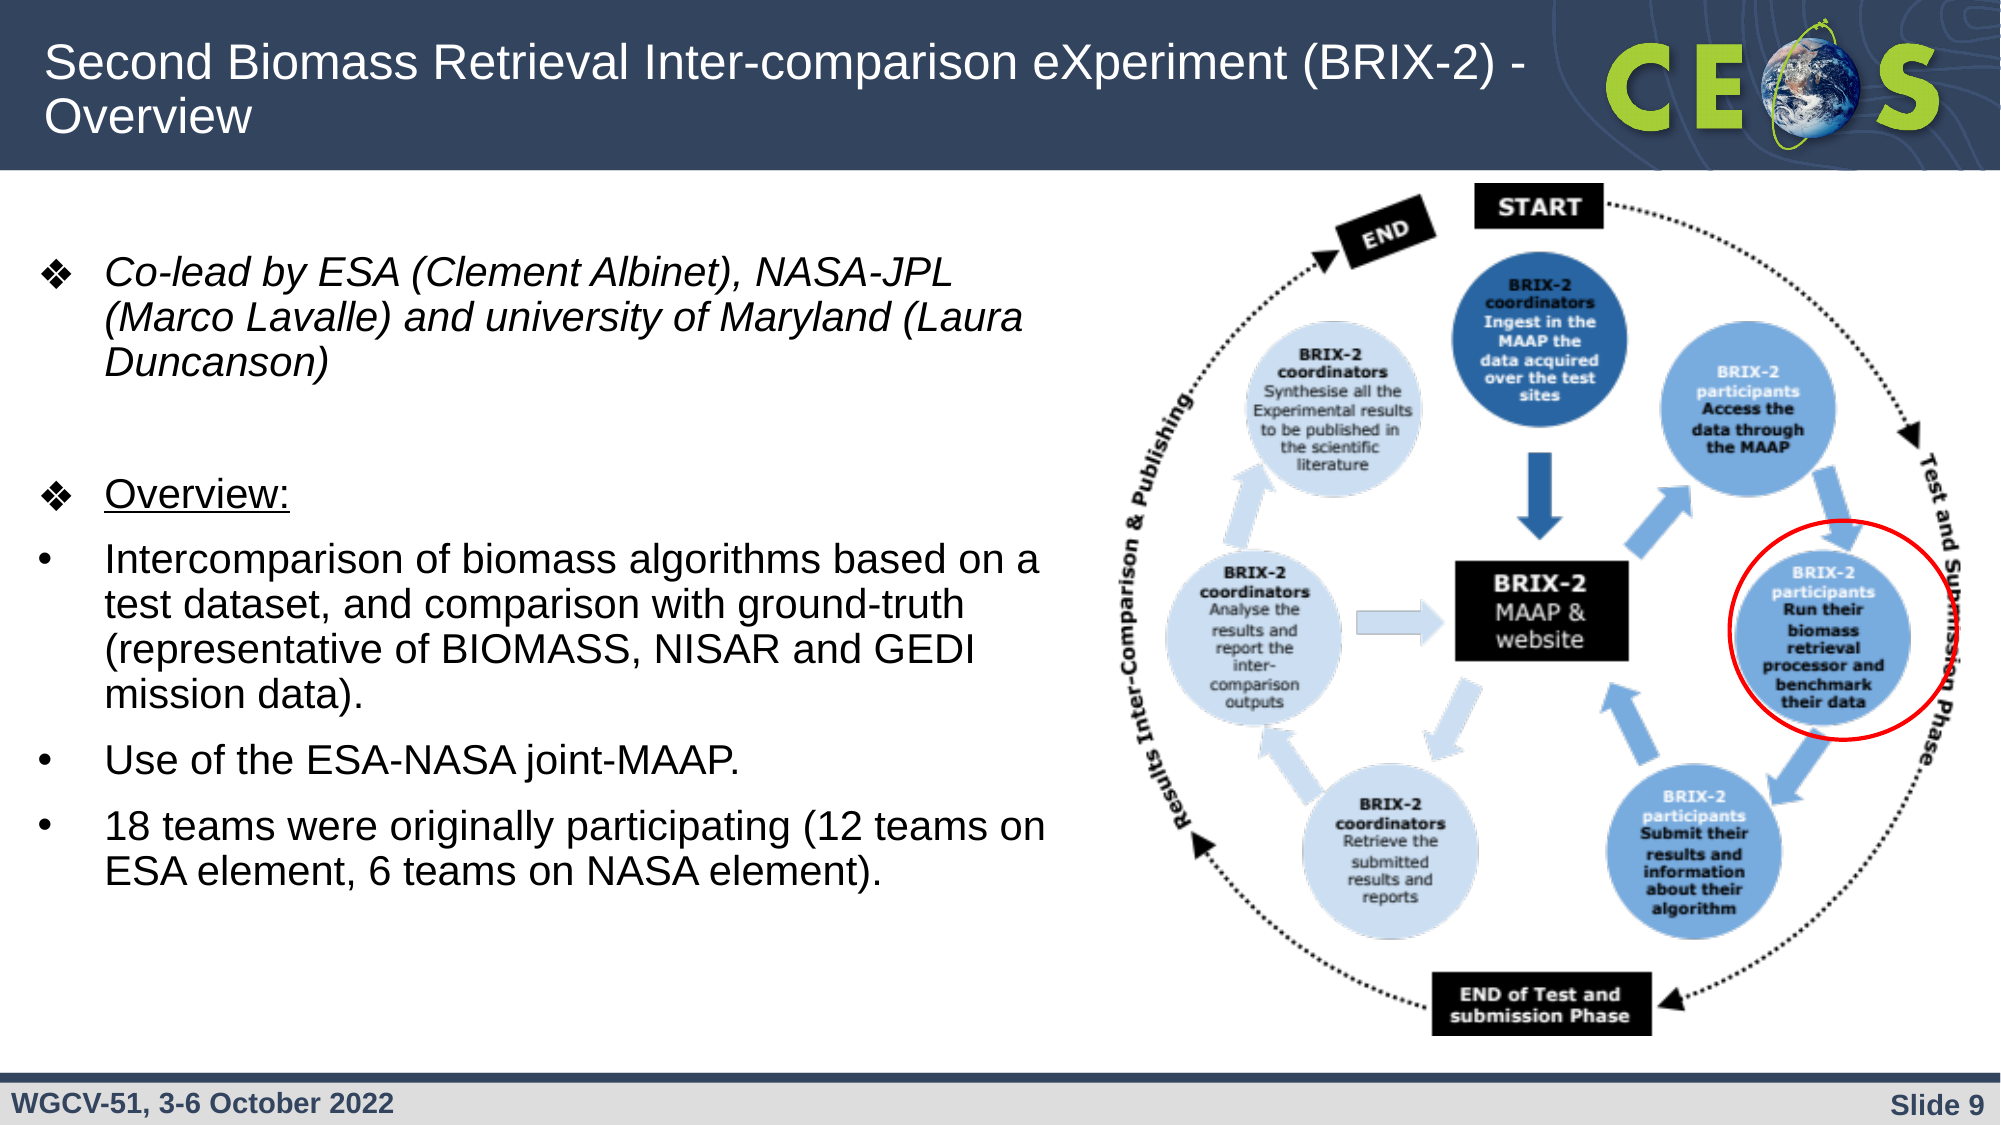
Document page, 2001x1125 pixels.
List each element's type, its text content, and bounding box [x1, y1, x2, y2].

picture [1606, 18, 1939, 150]
picture [1118, 182, 1961, 1036]
text_box Co-lead by ESA (Clement Albinet), NASA-JPL (Marco Lavalle) and university of Maryland (Laura Duncanson) Overview: Intercomparison of biomass algorithms based on a test dataset, and comparison with ground-truth (representative of BIOMASS, NISAR and GEDI mission data). Use of the ESA-NASA joint-MAAP. 18 teams were originally participating (12 teams on ESA element, 6 teams on NASA element). [14, 242, 1080, 1044]
title Second Biomass Retrieval Inter-comparison eXperiment (BRIX-2) - Overview [28, 28, 1569, 157]
